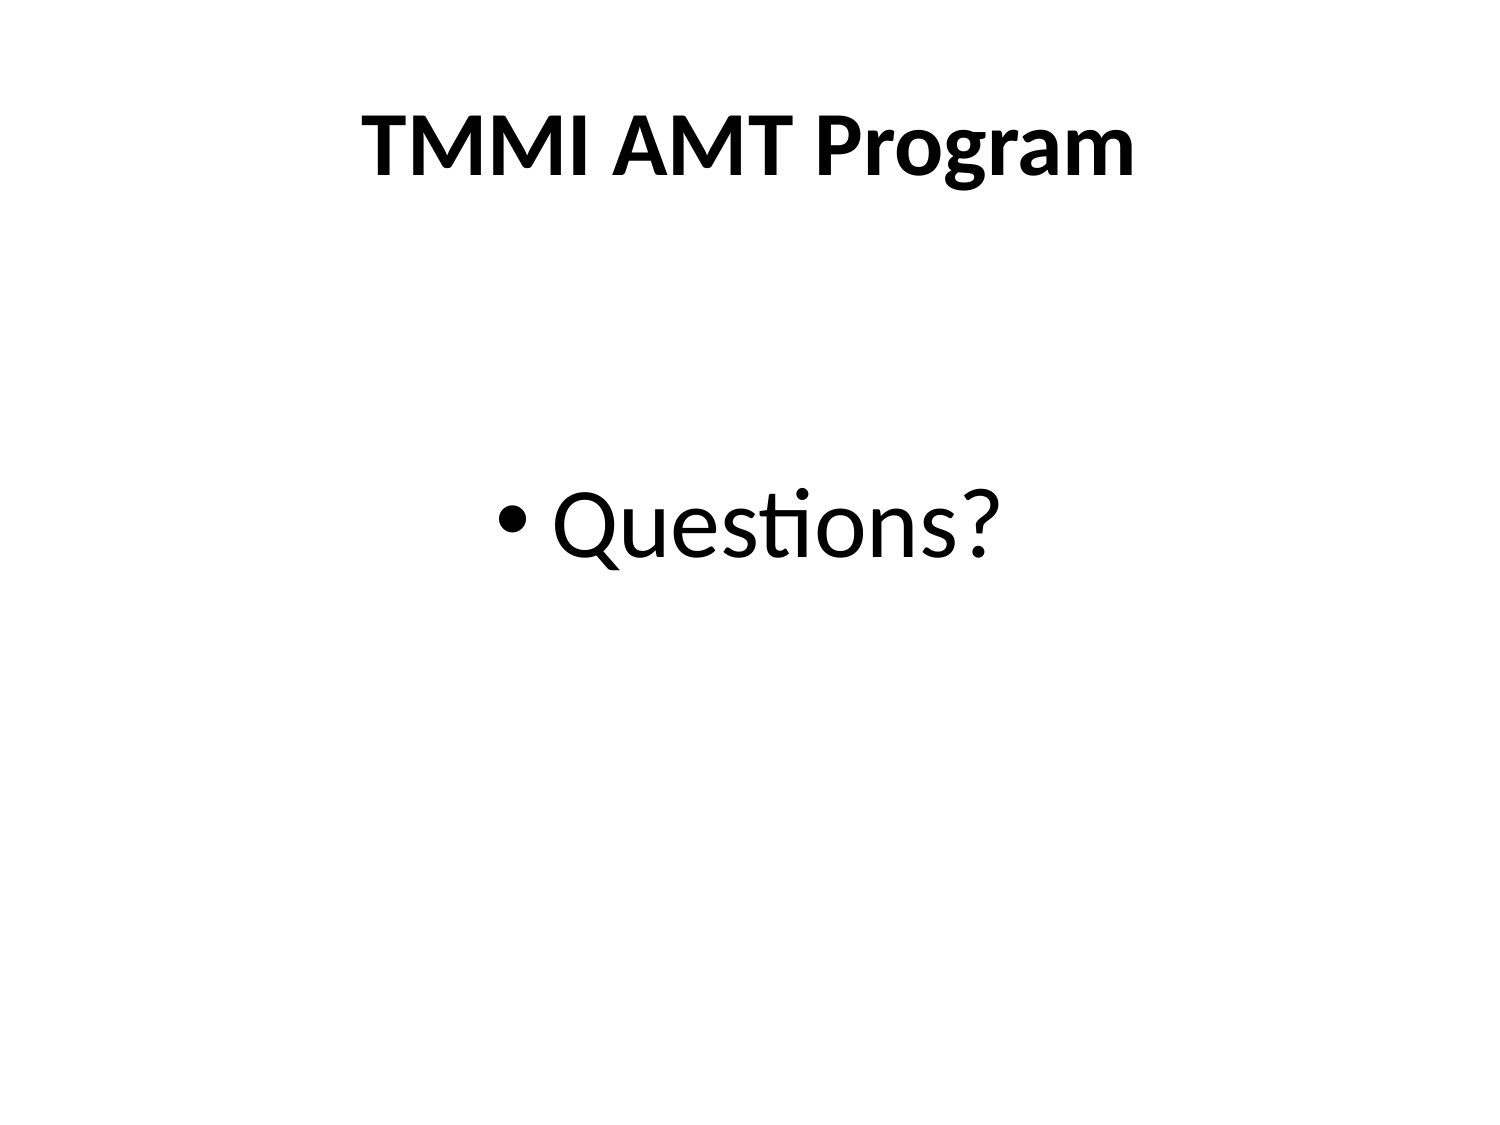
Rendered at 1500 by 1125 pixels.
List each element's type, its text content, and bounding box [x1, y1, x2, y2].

list Questions? [75, 450, 1425, 938]
title TMMI AMT Program [75, 45, 1425, 233]
